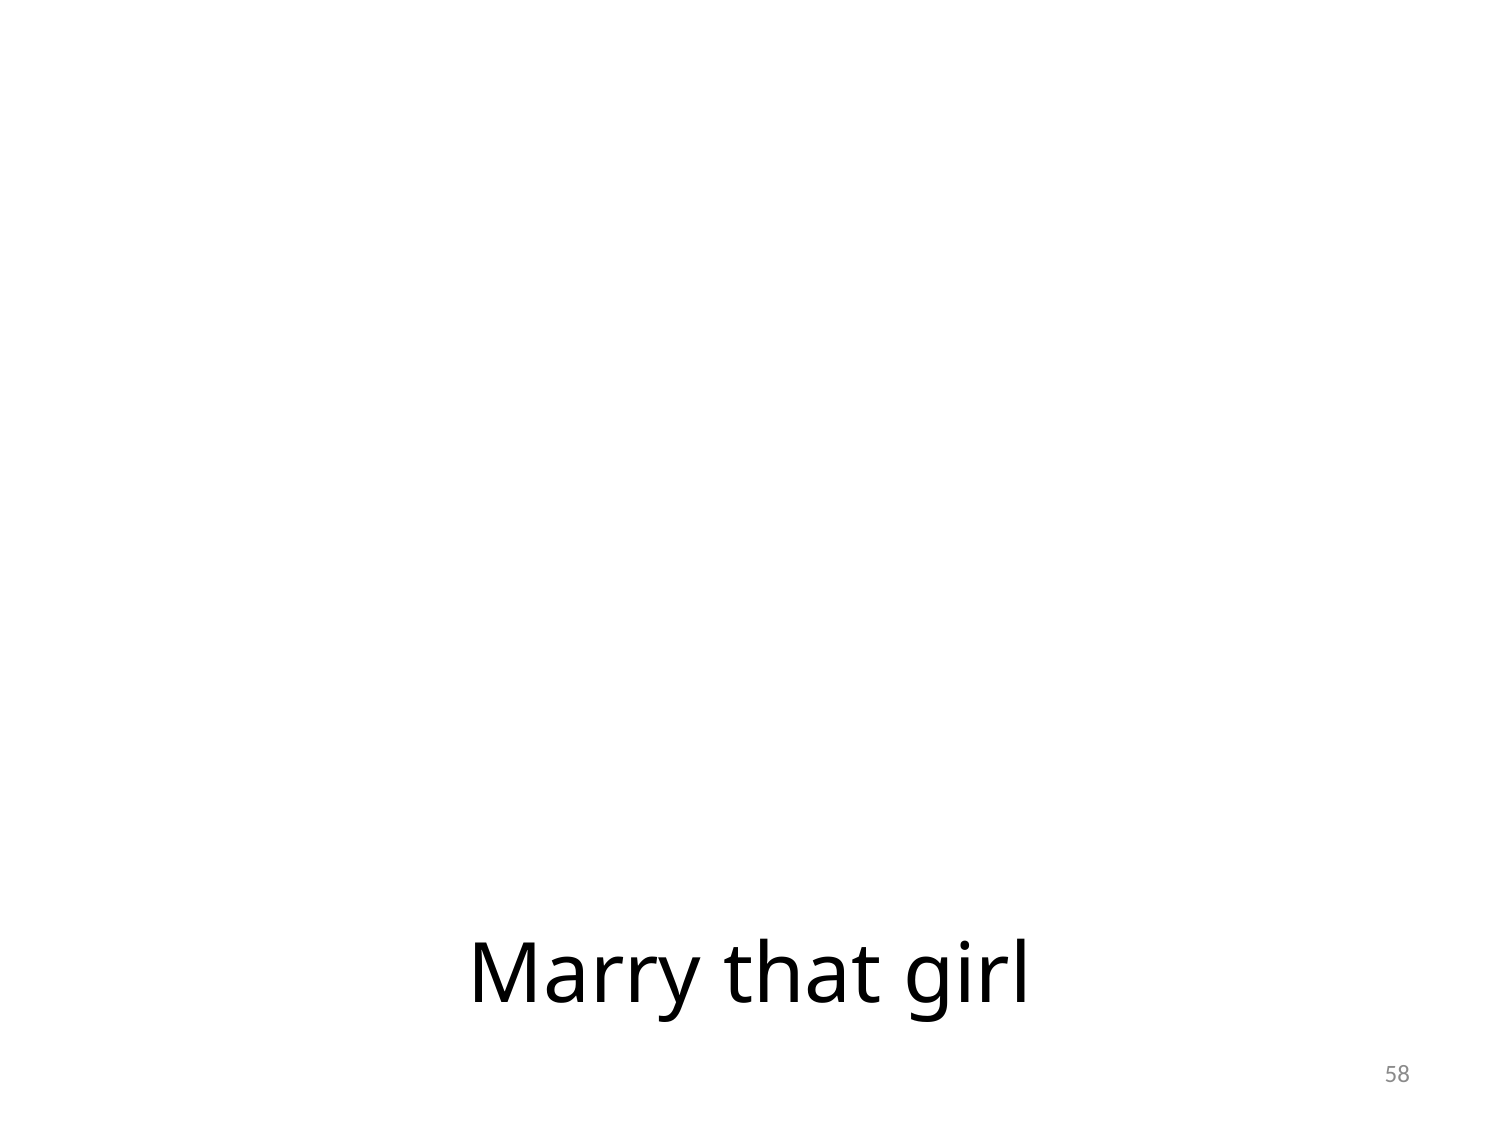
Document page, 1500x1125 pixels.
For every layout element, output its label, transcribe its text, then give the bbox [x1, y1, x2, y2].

slide_number 58 [1074, 1042, 1425, 1103]
title Marry that girl [75, 875, 1425, 1063]
